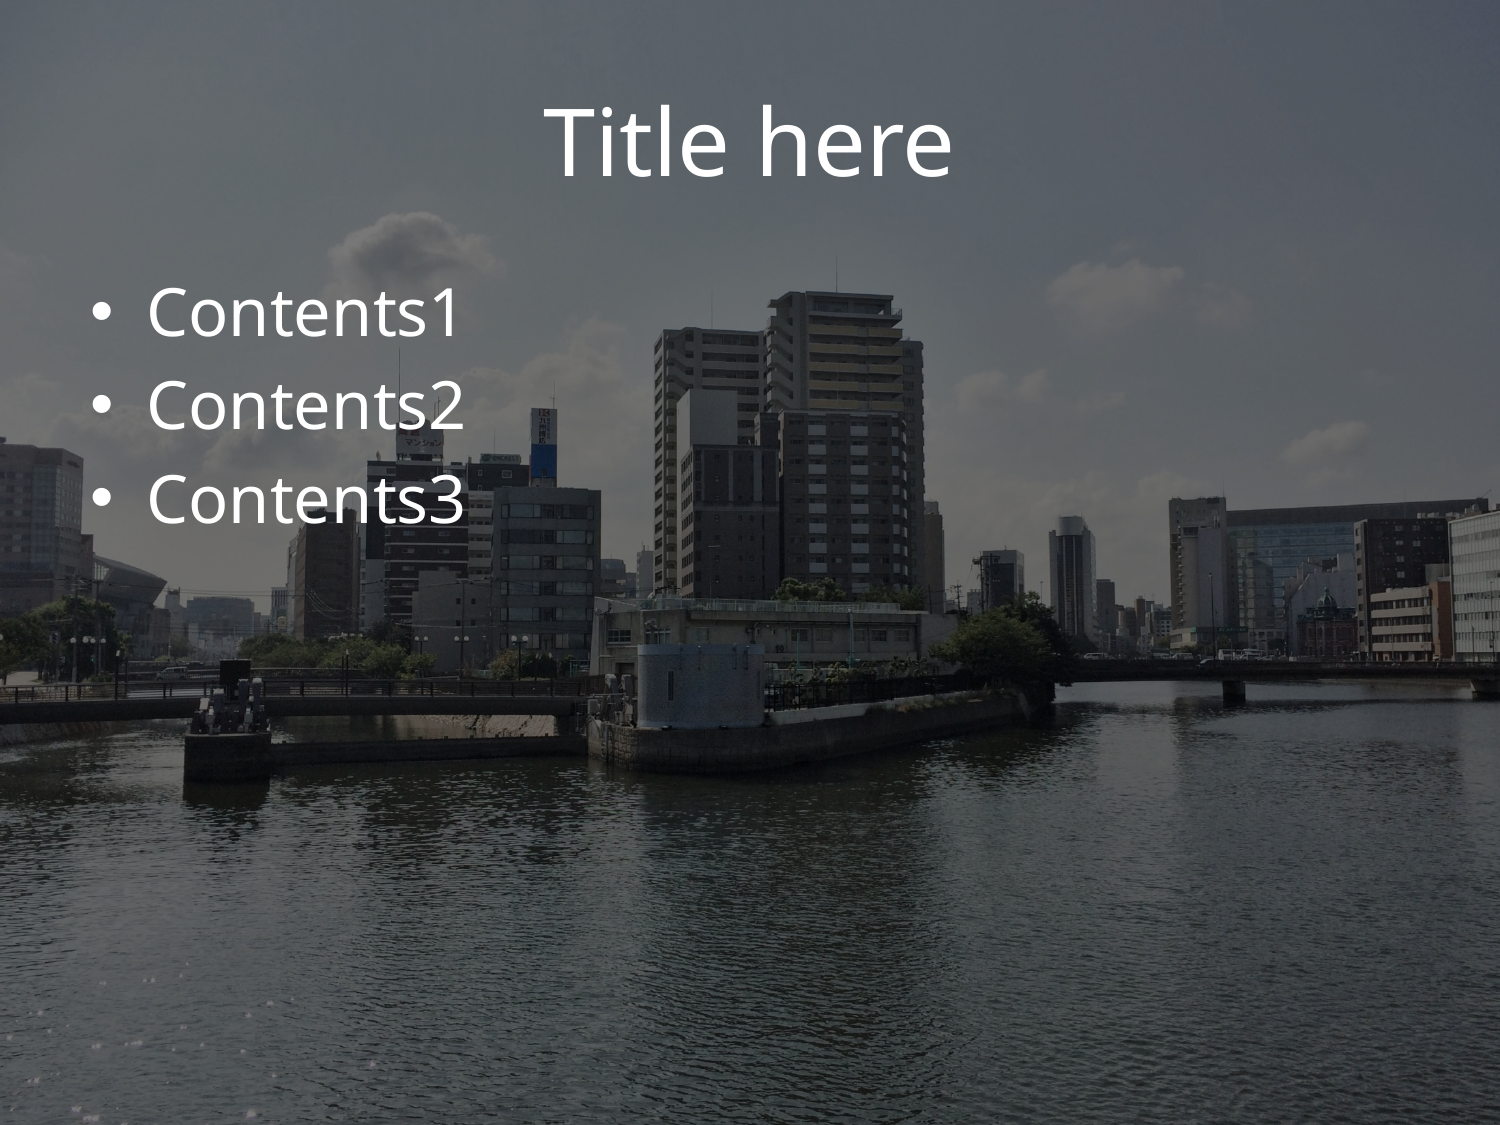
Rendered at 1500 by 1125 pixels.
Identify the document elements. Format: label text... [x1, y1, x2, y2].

text_box [0, 0, 1500, 1125]
title Title here [75, 45, 1425, 233]
list Contents1 Contents2 Contents3 [75, 262, 1425, 1005]
